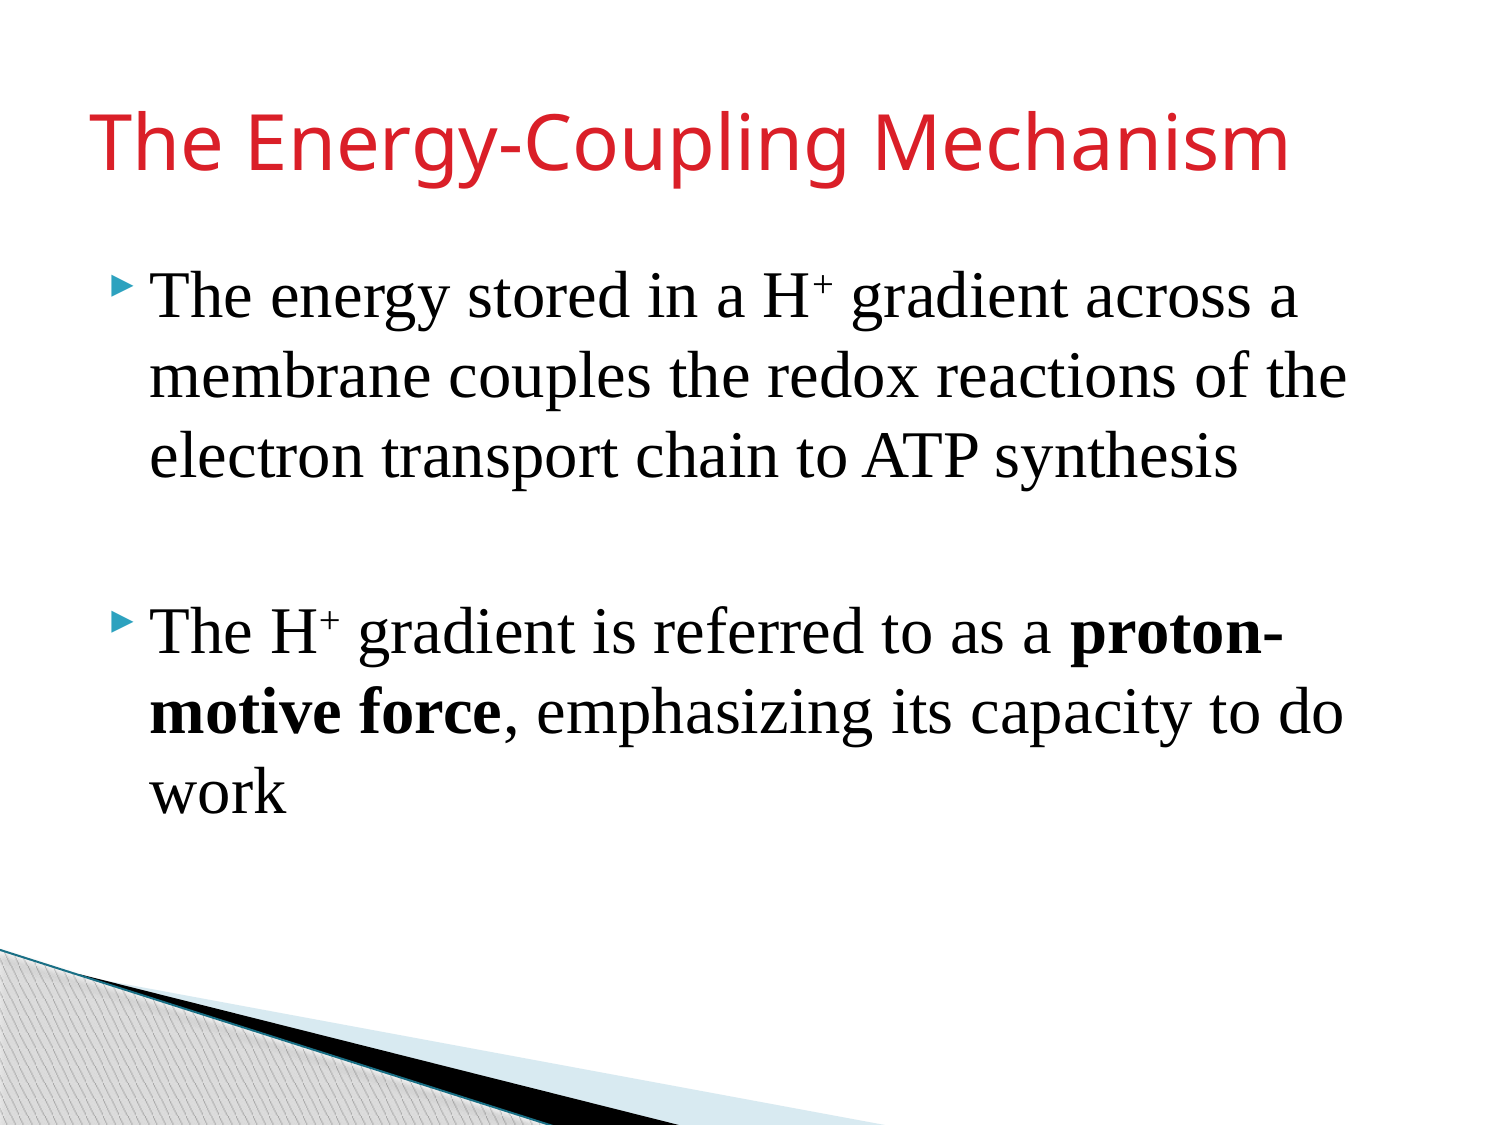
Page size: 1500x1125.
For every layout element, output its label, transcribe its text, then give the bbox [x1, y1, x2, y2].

title The Energy-Coupling Mechanism [75, 45, 1425, 233]
list The energy stored in a H+ gradient across a membrane couples the redox reactions of the electron transport chain to ATP synthesis The H+ gradient is referred to as a proton-motive force, emphasizing its capacity to do work [75, 243, 1425, 986]
